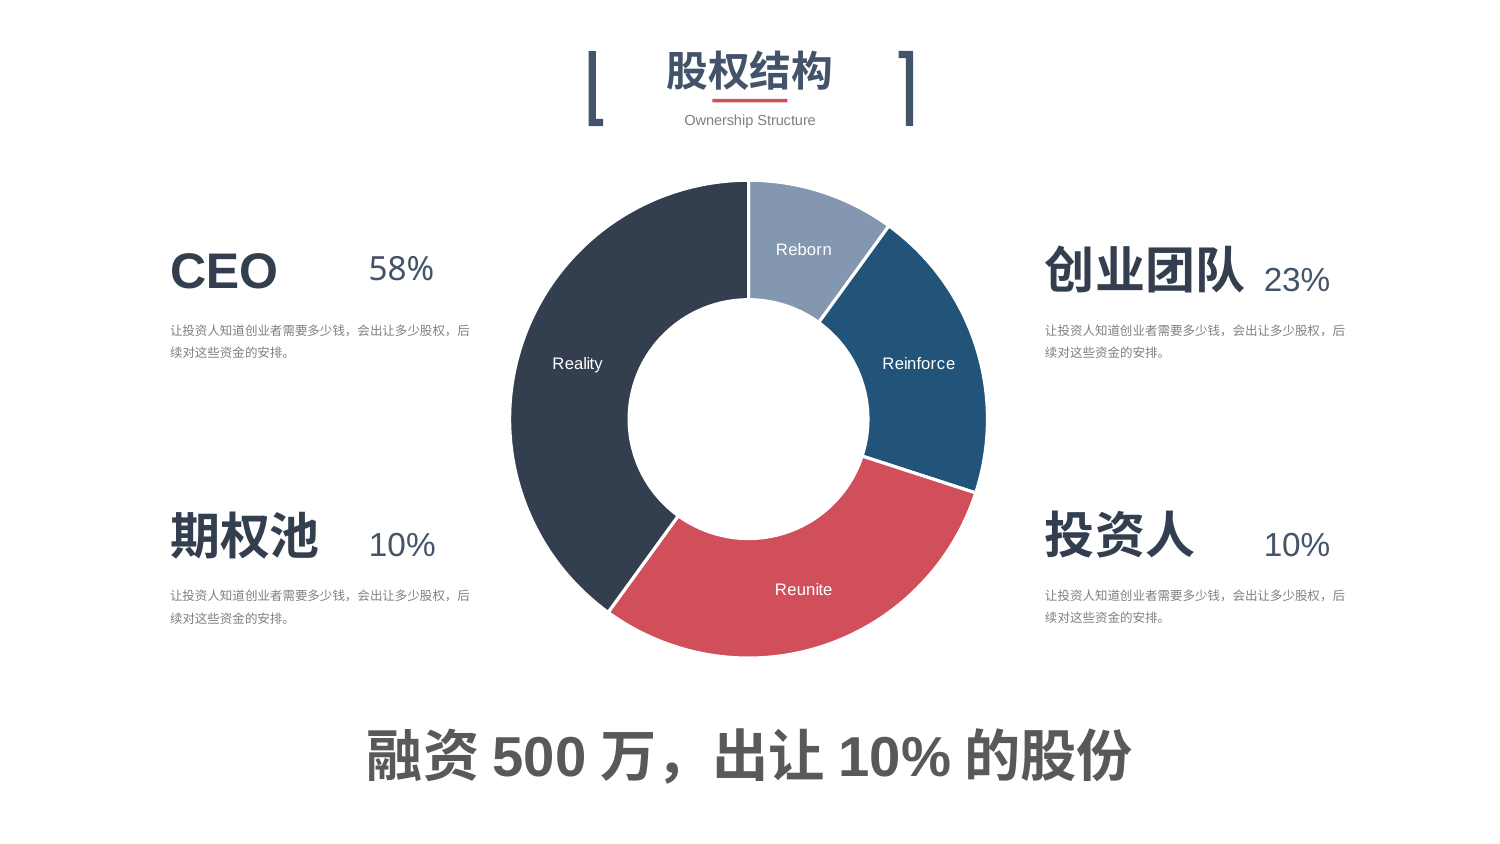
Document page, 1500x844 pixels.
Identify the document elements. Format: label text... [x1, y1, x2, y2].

text_box 投资人 [1030, 496, 1272, 572]
text_box 让投资人知道创业者需要多少钱，会出让多少股权，后续对这些资金的安排。 [1030, 308, 1361, 368]
text_box Ownership Structure [575, 94, 925, 136]
text_box 10% [1272, 515, 1361, 569]
text_box CEO [155, 231, 397, 307]
text_box 让投资人知道创业者需要多少钱，会出让多少股权，后续对这些资金的安排。 [1030, 573, 1361, 633]
text_box 让投资人知道创业者需要多少钱，会出让多少股权，后续对这些资金的安排。 [155, 573, 486, 633]
chart [499, 167, 1004, 672]
text_box 股权结构 [575, 37, 925, 94]
text_box 创业团队 [1030, 231, 1272, 307]
text_box 期权池 [155, 496, 397, 572]
text_box 10% [397, 515, 467, 569]
text_box 23% [1272, 250, 1361, 304]
text_box 让投资人知道创业者需要多少钱，会出让多少股权，后续对这些资金的安排。 [155, 307, 486, 368]
list 58% [397, 250, 467, 304]
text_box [588, 50, 914, 127]
text_box 融资500万，出让10%的股份 [251, 712, 1249, 796]
